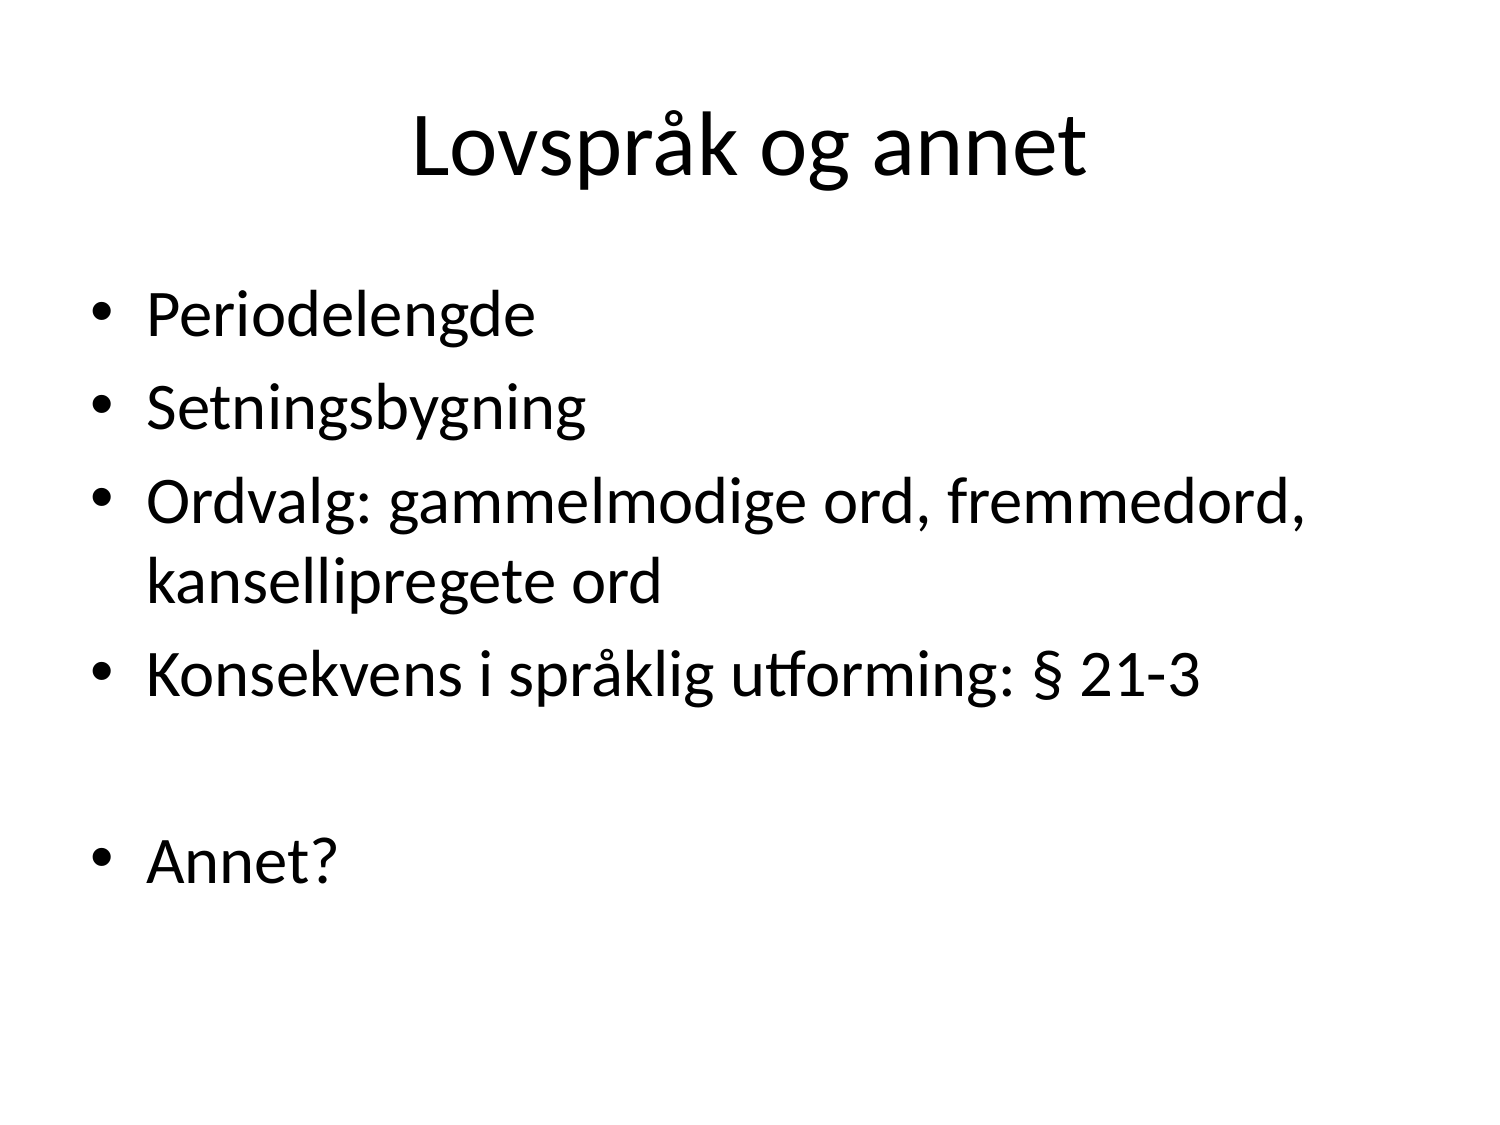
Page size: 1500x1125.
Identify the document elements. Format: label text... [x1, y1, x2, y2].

title Lovspråk og annet [75, 45, 1425, 233]
list Periodelengde Setningsbygning Ordvalg: gammelmodige ord, fremmedord, kansellipregete ord Konsekvens i språklig utforming: § 21-3 Annet? [75, 262, 1425, 1005]
